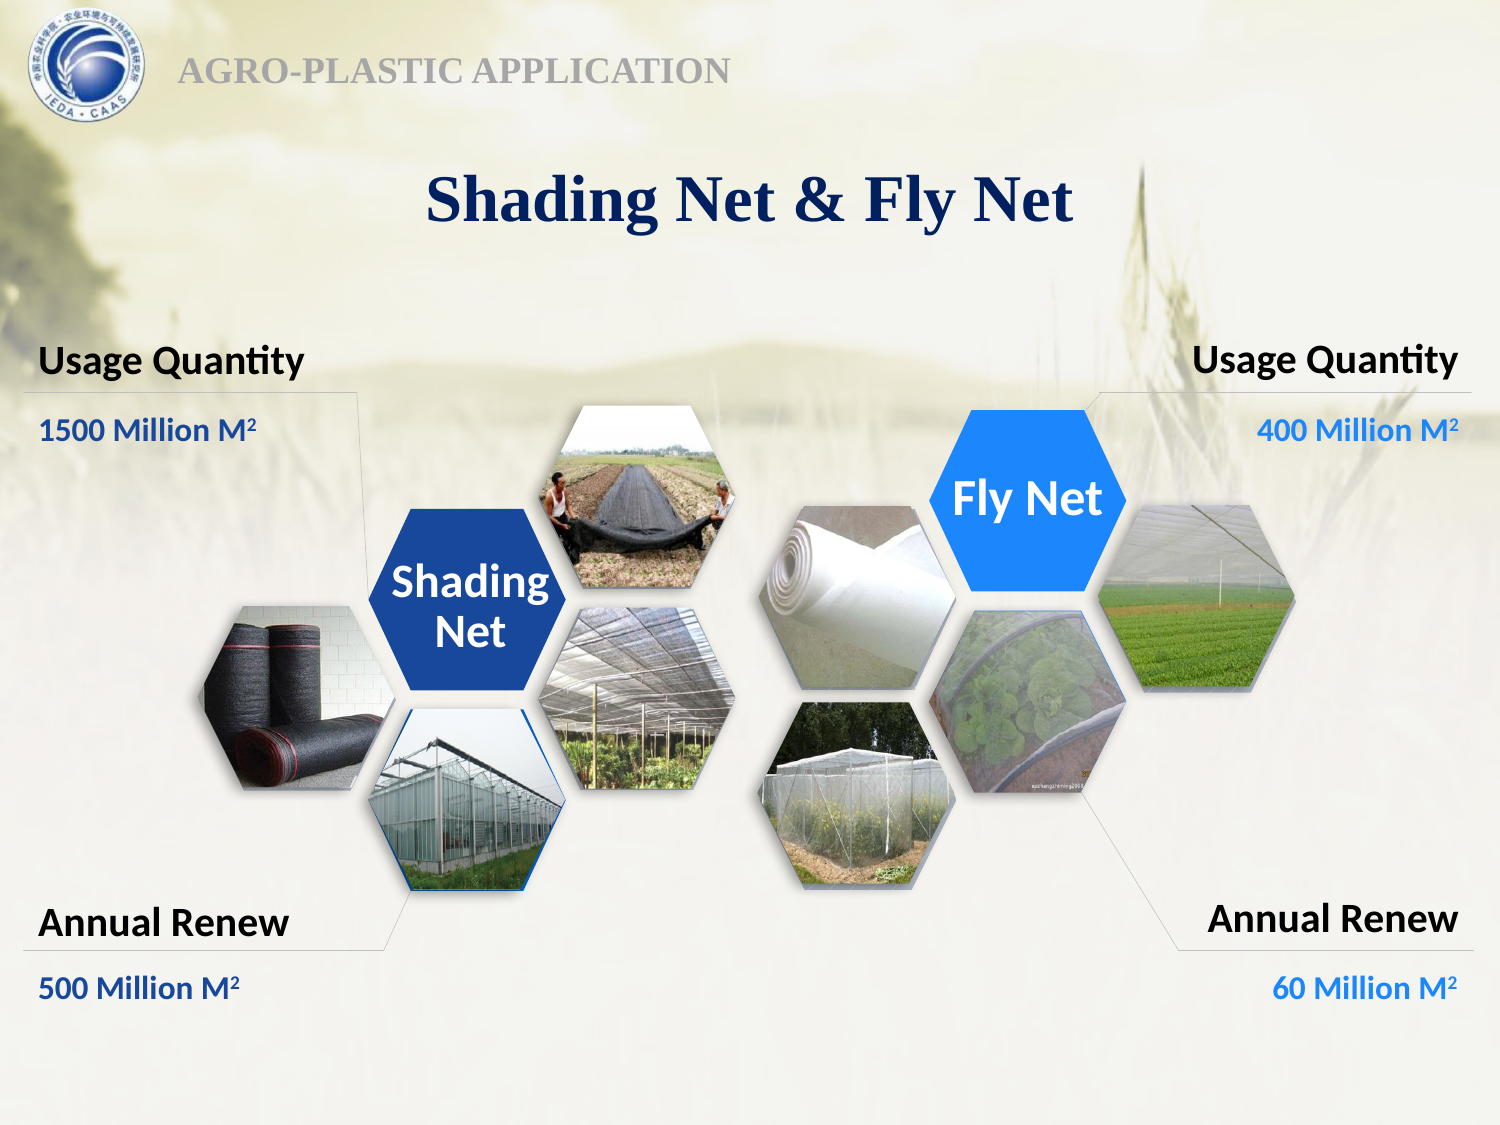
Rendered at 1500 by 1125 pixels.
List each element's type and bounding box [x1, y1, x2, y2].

text_box [23, 323, 1474, 1033]
picture [0, 0, 1500, 1125]
